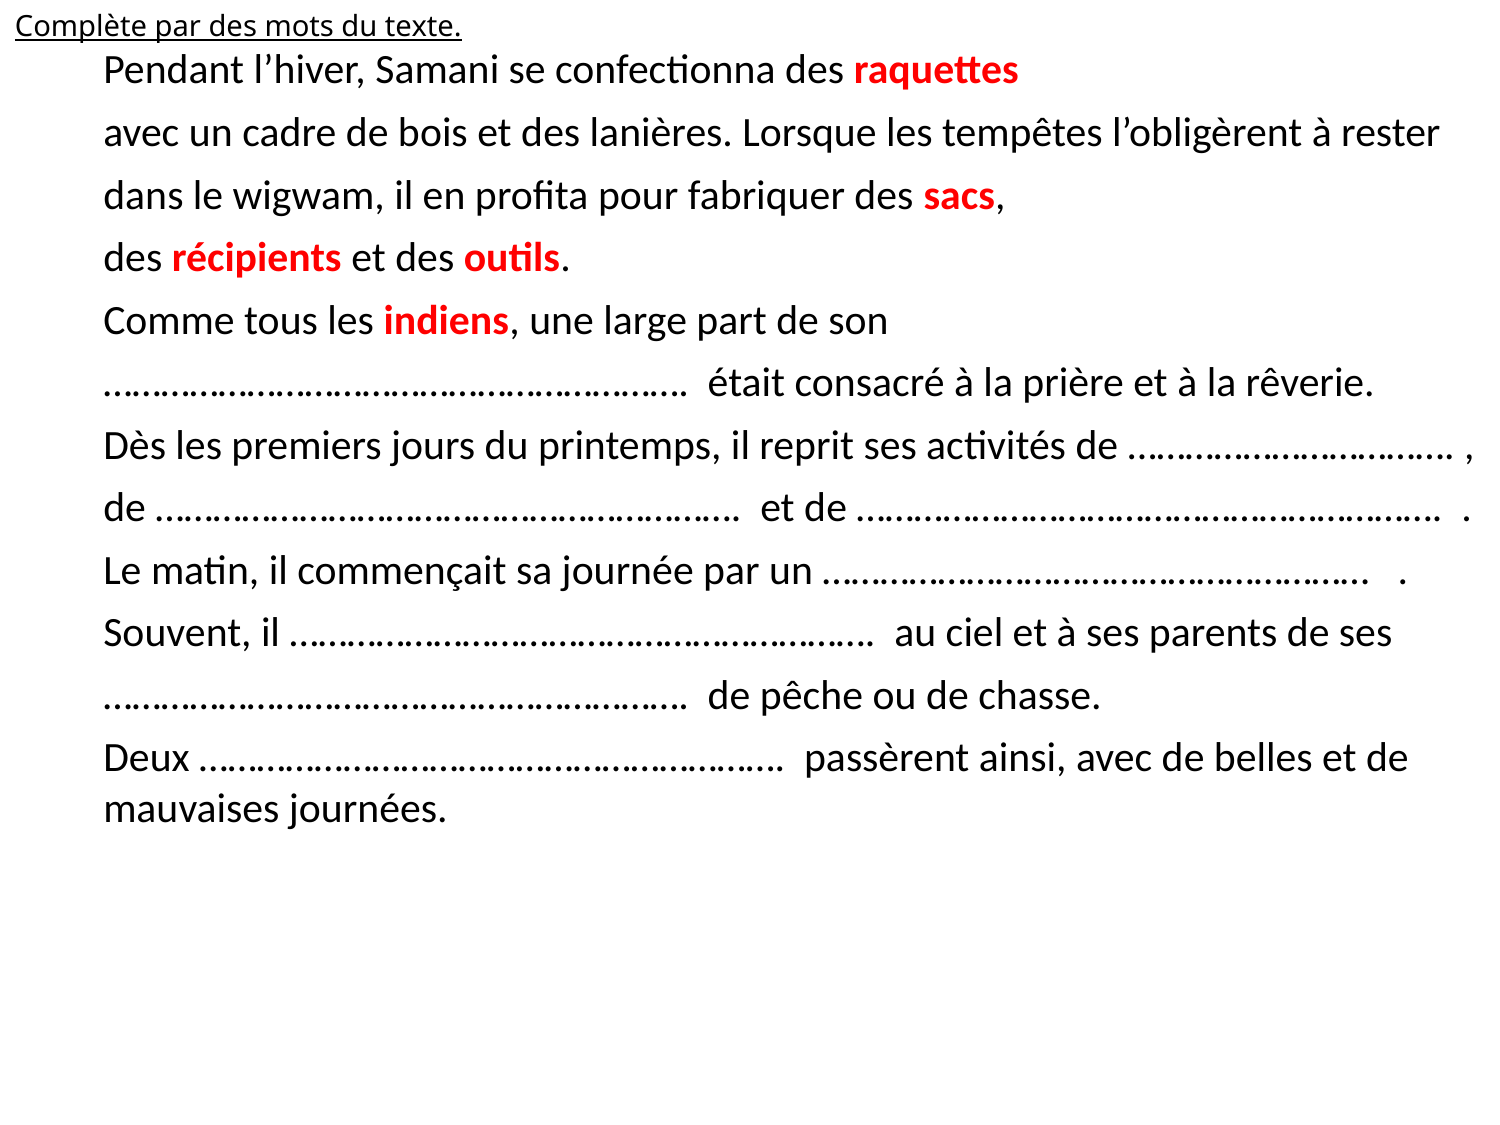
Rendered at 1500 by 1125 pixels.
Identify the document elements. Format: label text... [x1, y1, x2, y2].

text_box Complète par des mots du texte. Pendant l’hiver, Samani se confectionna des raquettes avec un cadre de bois et des lanières. Lorsque les tempêtes l’obligèrent à rester dans le wigwam, il en profita pour fabriquer des sacs, des récipients et des outils. Comme tous les indiens, une large part de son ……………………………………………………. était consacré à la prière et à la rêverie. Dès les premiers jours du printemps, il reprit ses activités de ……………………………. , de ……………………………………………………. et de ……………………………………………………. . Le matin, il commençait sa journée par un ………………………………………………… . Souvent, il ……………………………………………………. au ciel et à ses parents de ses ……………………………………………………. de pêche ou de chasse. Deux ……………………………………………………. passèrent ainsi, avec de belles et de mauvaises journées. [0, 0, 1500, 838]
